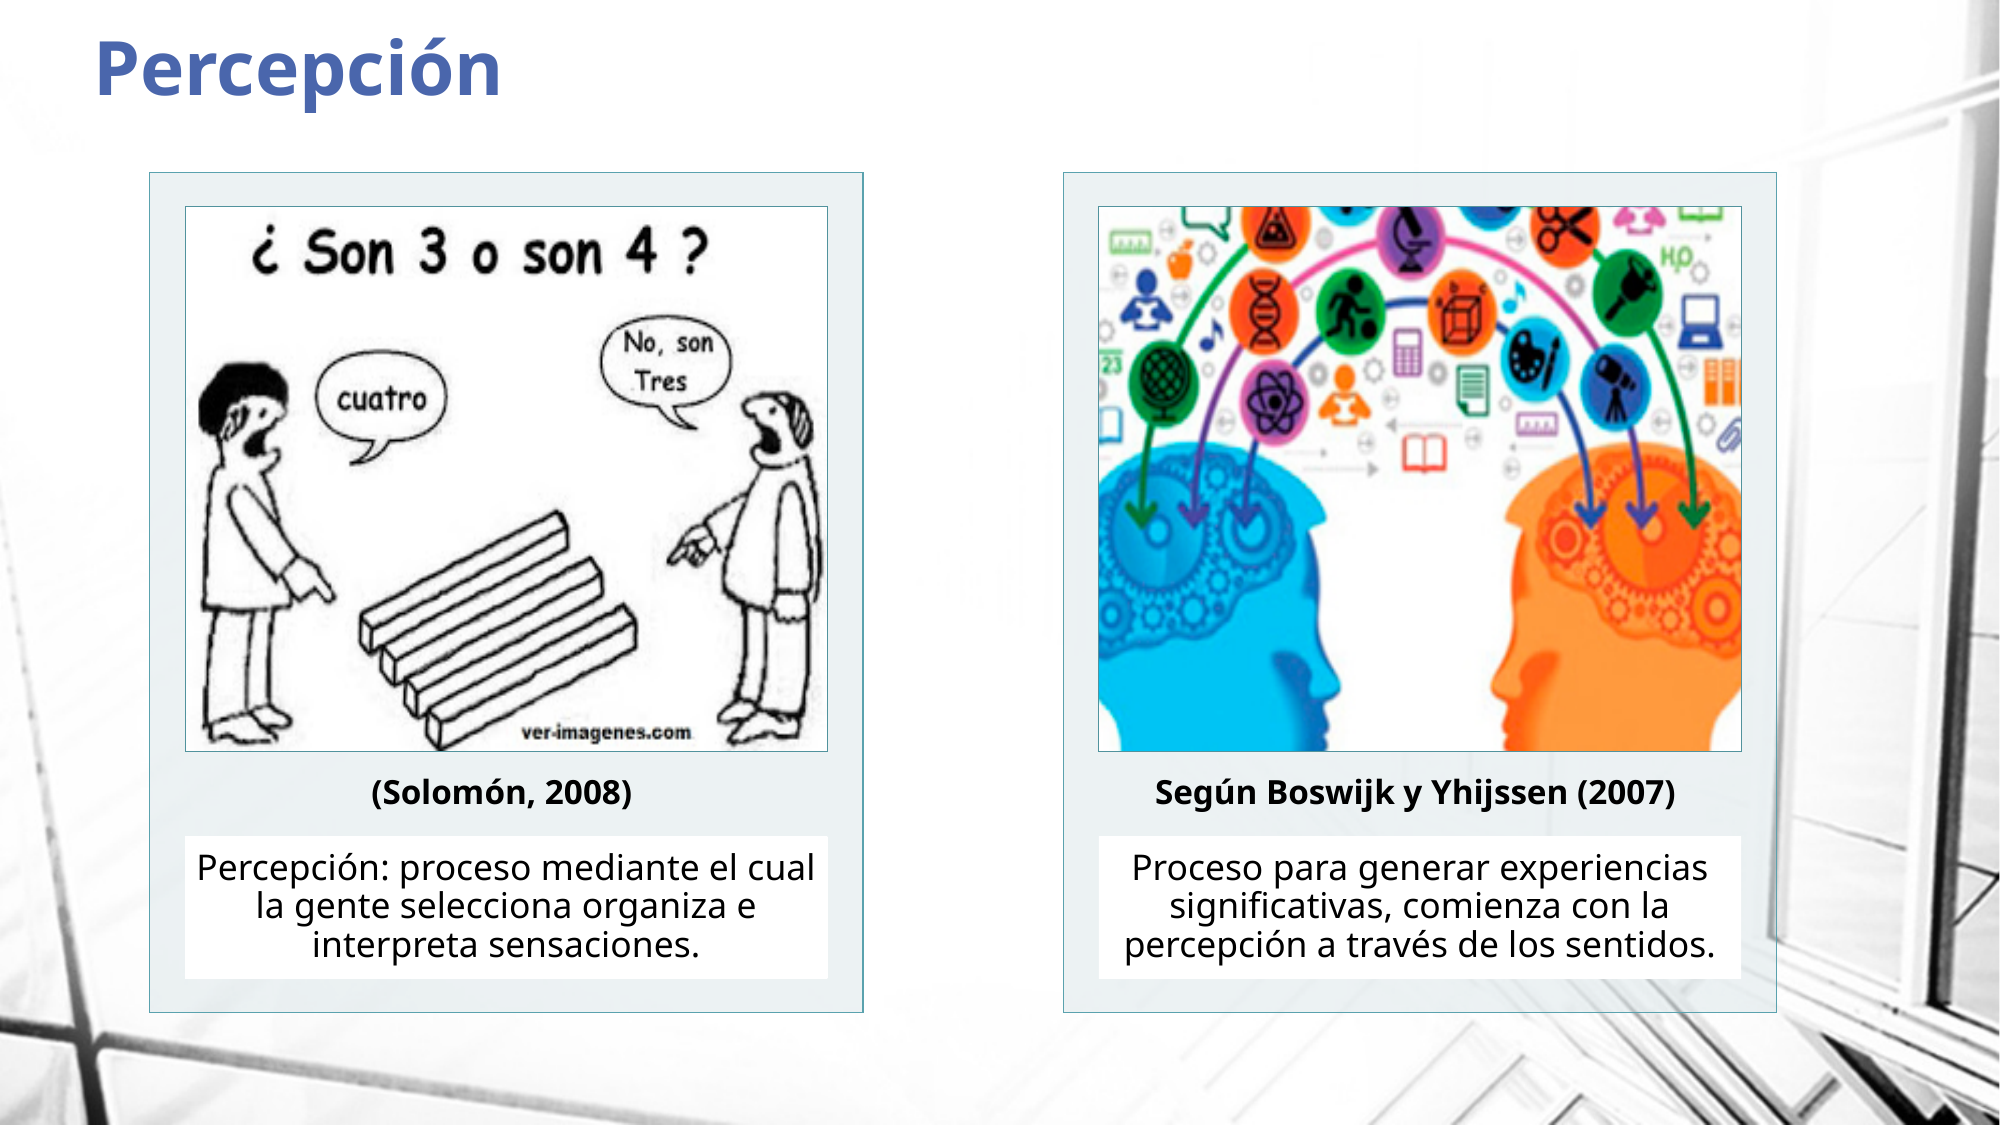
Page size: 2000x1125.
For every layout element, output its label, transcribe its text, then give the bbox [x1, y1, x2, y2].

text_box Percepción [78, 30, 1036, 149]
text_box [0, 172, 1964, 1013]
picture [0, 0, 2000, 1125]
